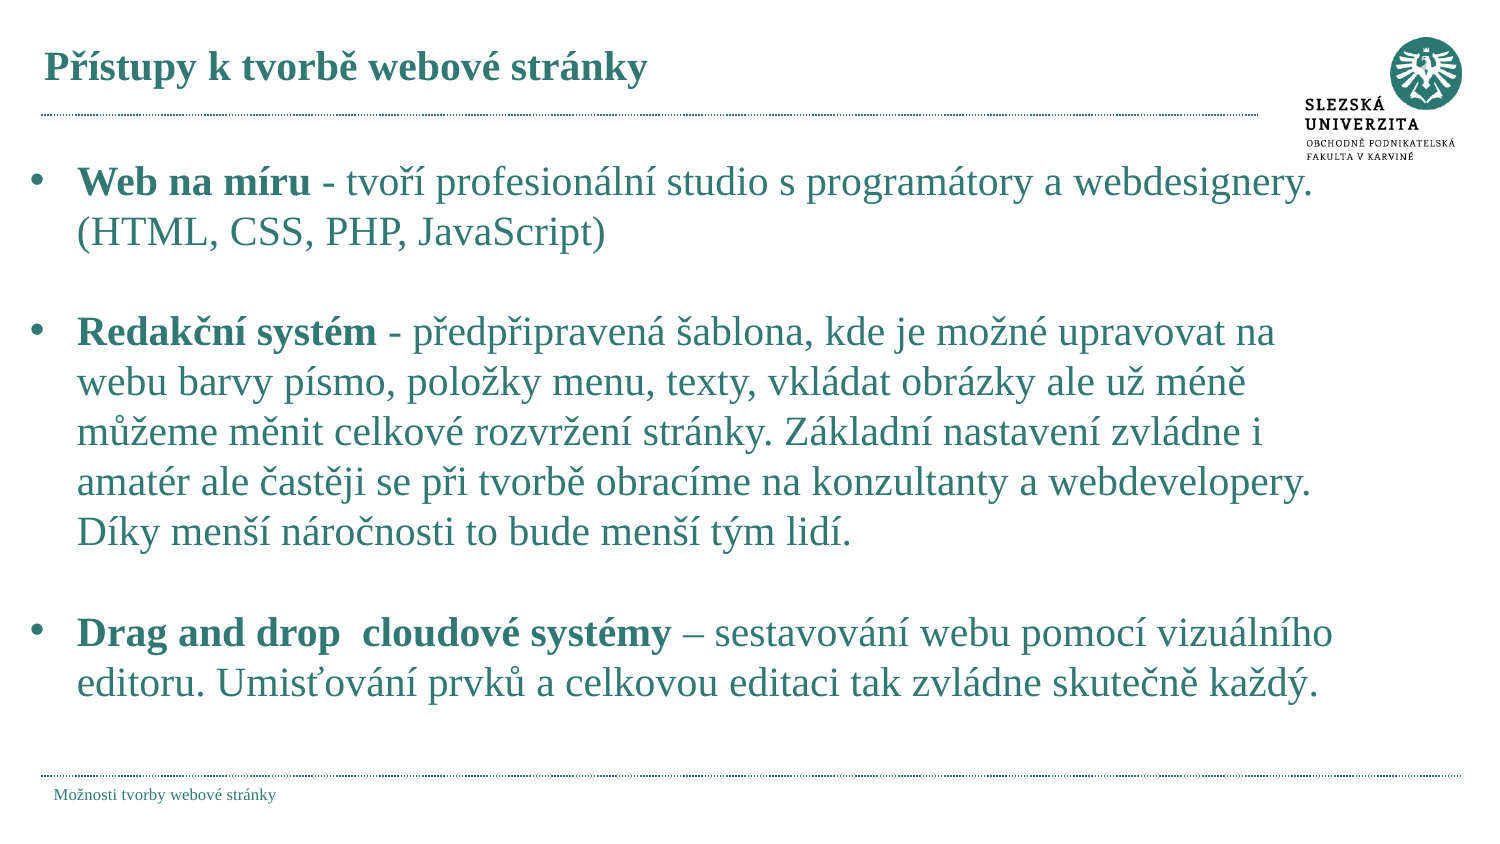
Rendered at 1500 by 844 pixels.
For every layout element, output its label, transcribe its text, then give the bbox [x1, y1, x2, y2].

footer Možnosti tvorby webové stránky [38, 776, 514, 822]
title Přístupy k tvorbě webové stránky [29, 31, 1306, 115]
text_box Web na míru - tvoří profesionální studio s programátory a webdesignery. (HTML, CSS, PHP, JavaScript) Redakční systém - předpřipravená šablona, kde je možné upravovat na webu barvy písmo, položky menu, texty, vkládat obrázky ale už méně můžeme měnit celkové rozvržení stránky. Základní nastavení zvládne i amatér ale častěji se při tvorbě obracíme na konzultanty a webdevelopery. Díky menší náročnosti to bude menší tým lidí. Drag and drop cloudové systémy – sestavování webu pomocí vizuálního editoru. Umisťování prvků a celkovou editaci tak zvládne skutečně každý. [15, 146, 1388, 712]
picture [1305, 37, 1462, 160]
